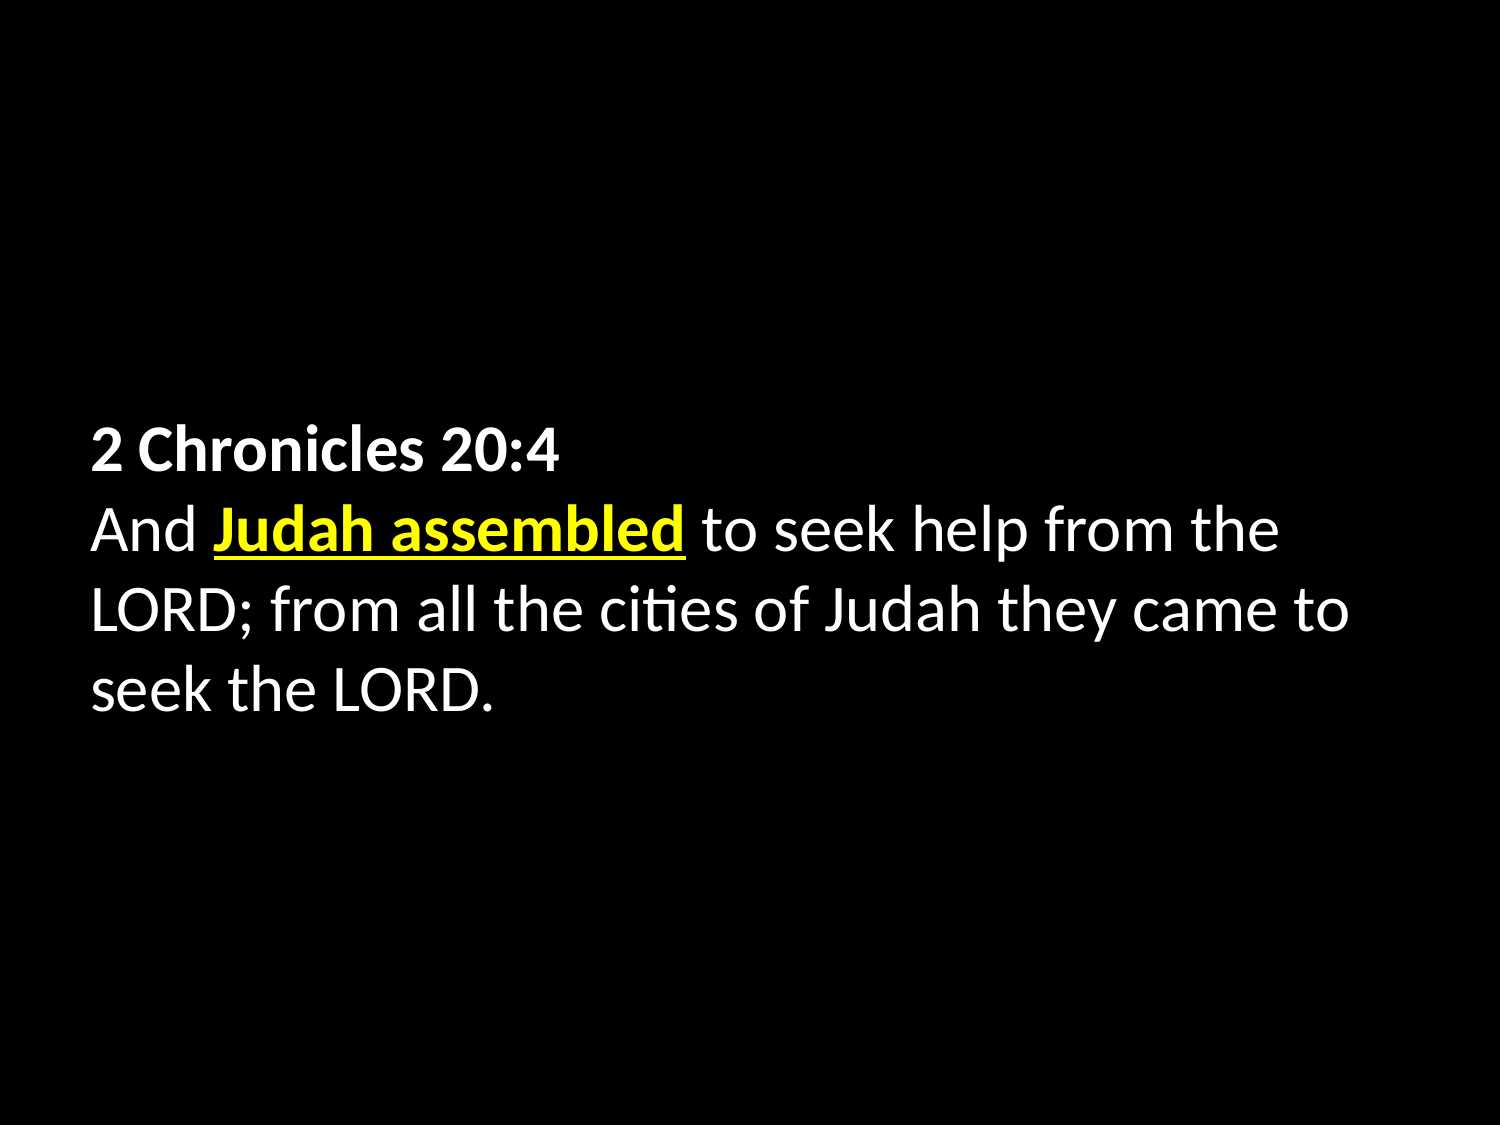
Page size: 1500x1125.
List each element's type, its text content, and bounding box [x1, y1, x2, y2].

list 2 Chronicles 20:4 And Judah assembled to seek help from the LORD; from all the cities of Judah they came to seek the LORD. [75, 53, 1425, 1077]
